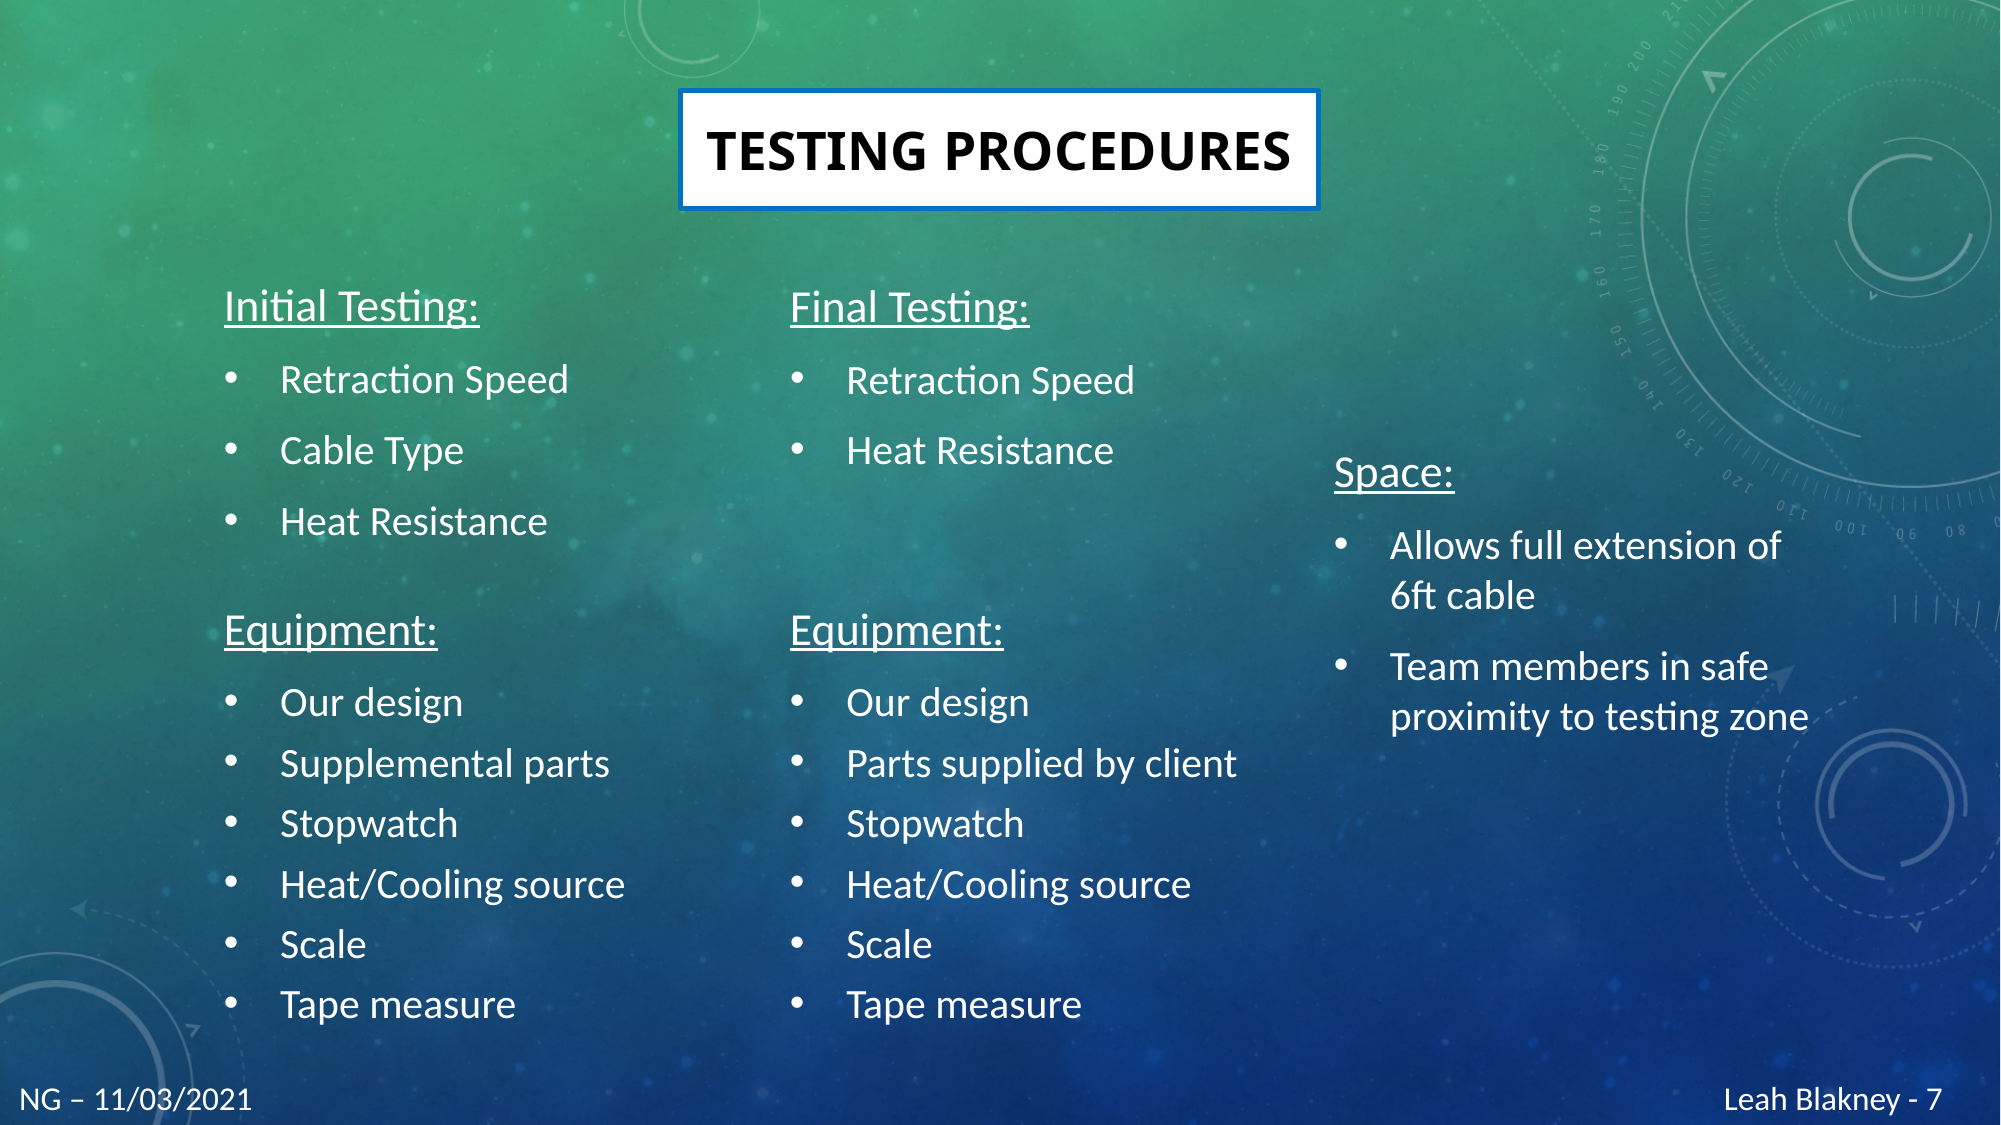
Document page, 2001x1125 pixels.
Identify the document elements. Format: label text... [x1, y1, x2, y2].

title Testing Procedures [680, 90, 1319, 209]
text_box Space: Allows full extension of 6ft cable Team members in safe proximity to testing zone [1318, 434, 1833, 747]
text_box Equipment: Our design Supplemental parts Stopwatch Heat/Cooling source Scale Tape measure [208, 591, 710, 1035]
list Initial Testing: Retraction Speed Cable Type Heat Resistance [208, 268, 660, 565]
text_box Leah Blakney - 7 [1708, 1069, 2000, 1125]
picture [0, 0, 2001, 1125]
text_box NG – 11/03/2021 [4, 1069, 455, 1125]
text_box Final Testing: Retraction Speed Heat Resistance [775, 269, 1226, 565]
text_box Equipment: Our design Parts supplied by client Stopwatch Heat/Cooling source Scale Tape measure [774, 591, 1276, 1035]
